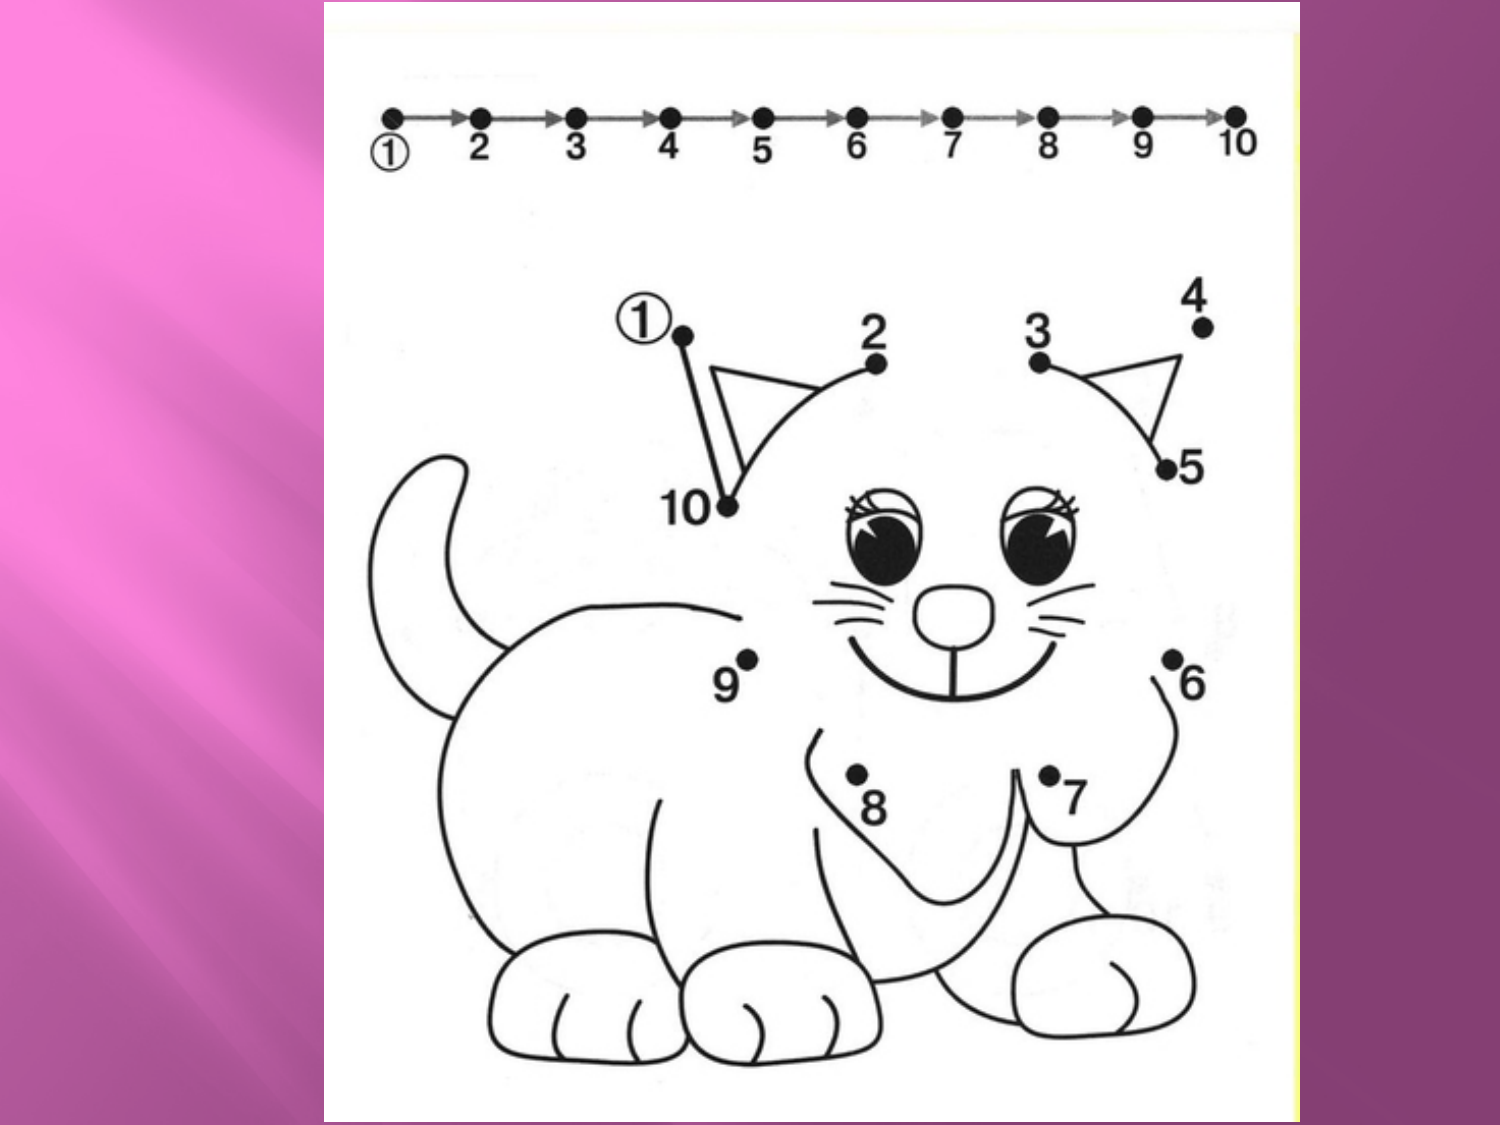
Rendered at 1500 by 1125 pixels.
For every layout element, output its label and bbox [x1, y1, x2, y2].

list [324, 1, 1301, 1122]
